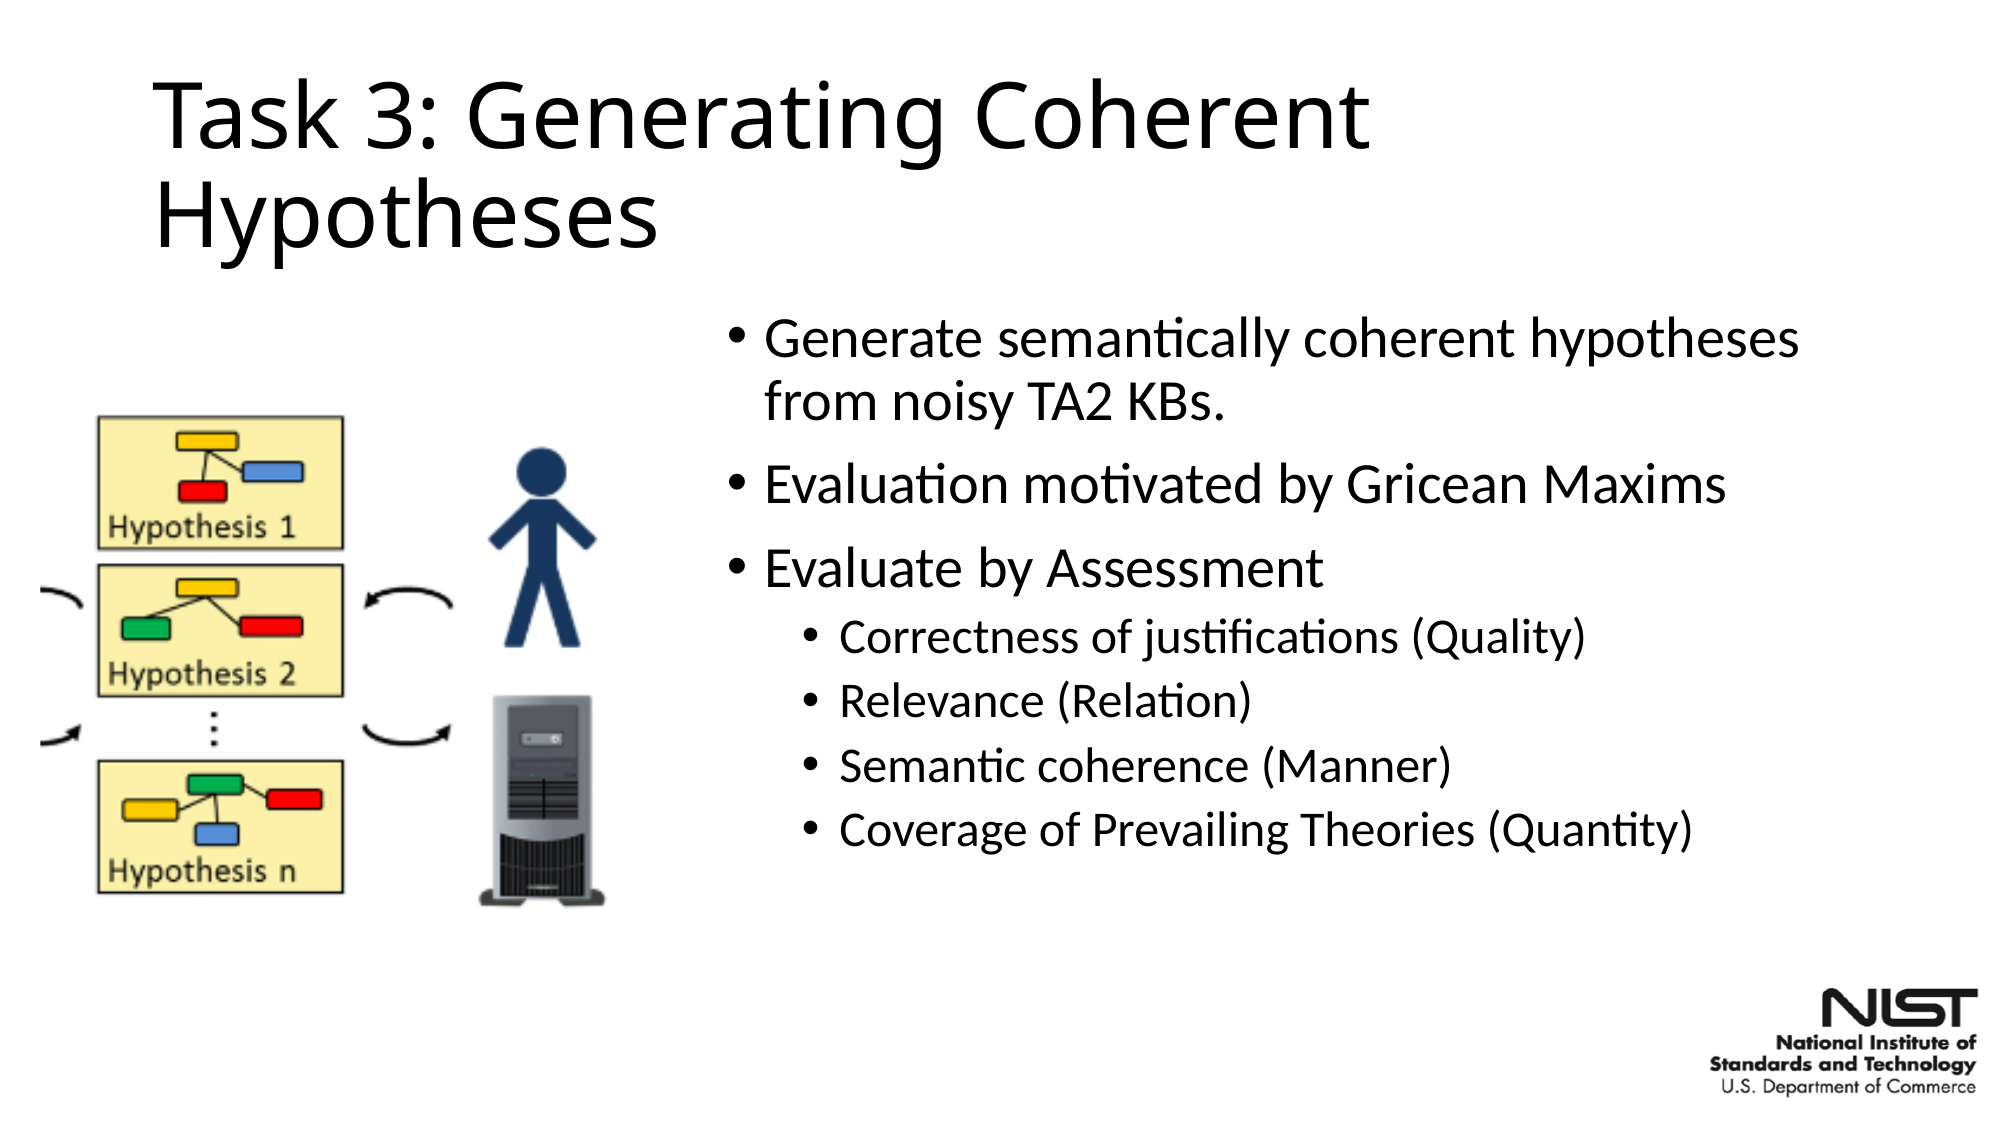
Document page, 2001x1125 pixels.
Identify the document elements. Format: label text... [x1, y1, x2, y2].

picture [40, 385, 638, 928]
list Generate semantically coherent hypotheses from noisy TA2 KBs. Evaluation motivated by Gricean Maxims Evaluate by Assessment Correctness of justifications (Quality) Relevance (Relation) Semantic coherence (Manner) Coverage of Prevailing Theories (Quantity) [711, 299, 1863, 1014]
title Task 3: Generating Coherent Hypotheses [137, 59, 1863, 278]
picture [1687, 976, 2000, 1109]
